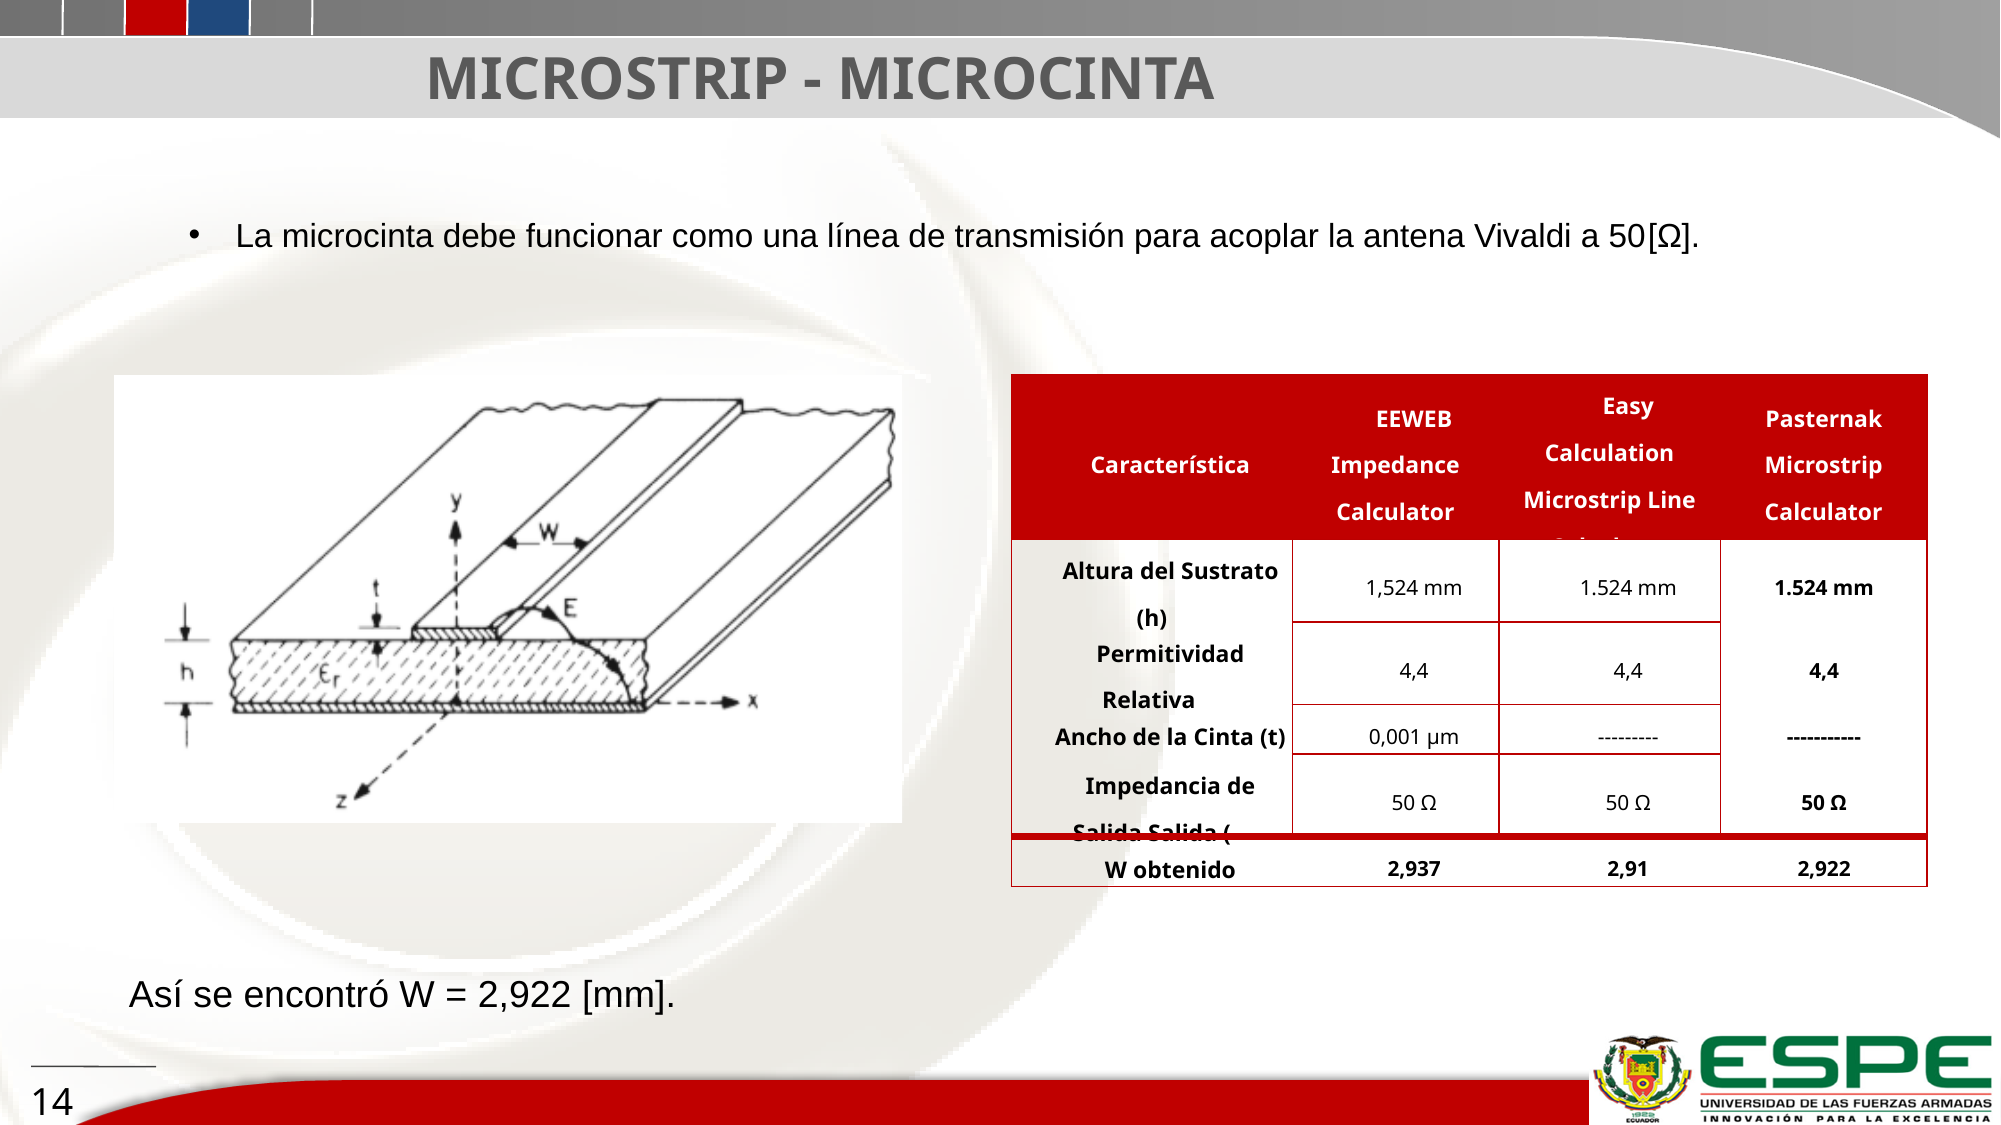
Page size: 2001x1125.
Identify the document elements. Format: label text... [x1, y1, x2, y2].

text_box 14 [15, 1070, 172, 1118]
picture [1293, 623, 1498, 704]
picture [1293, 755, 1498, 833]
picture [1293, 705, 1498, 753]
picture [1500, 705, 1720, 753]
picture [113, 374, 903, 823]
picture [15, 262, 2000, 1125]
title MICROSTRIP - MICROCINTA [0, 34, 1641, 118]
picture [1500, 540, 1720, 621]
picture [1282, 540, 1292, 833]
picture [1293, 540, 1498, 621]
picture [1721, 540, 1926, 833]
picture [1282, 35, 2000, 167]
text_box La microcinta debe funcionar como una línea de transmisión para acoplar la antena Vivaldi a 50[Ω]. [173, 167, 2000, 262]
picture [1500, 755, 1720, 833]
picture [1500, 623, 1720, 704]
text_box Así se encontró W = 2,922 [mm]. [114, 962, 1129, 1023]
picture [1282, 840, 1926, 886]
